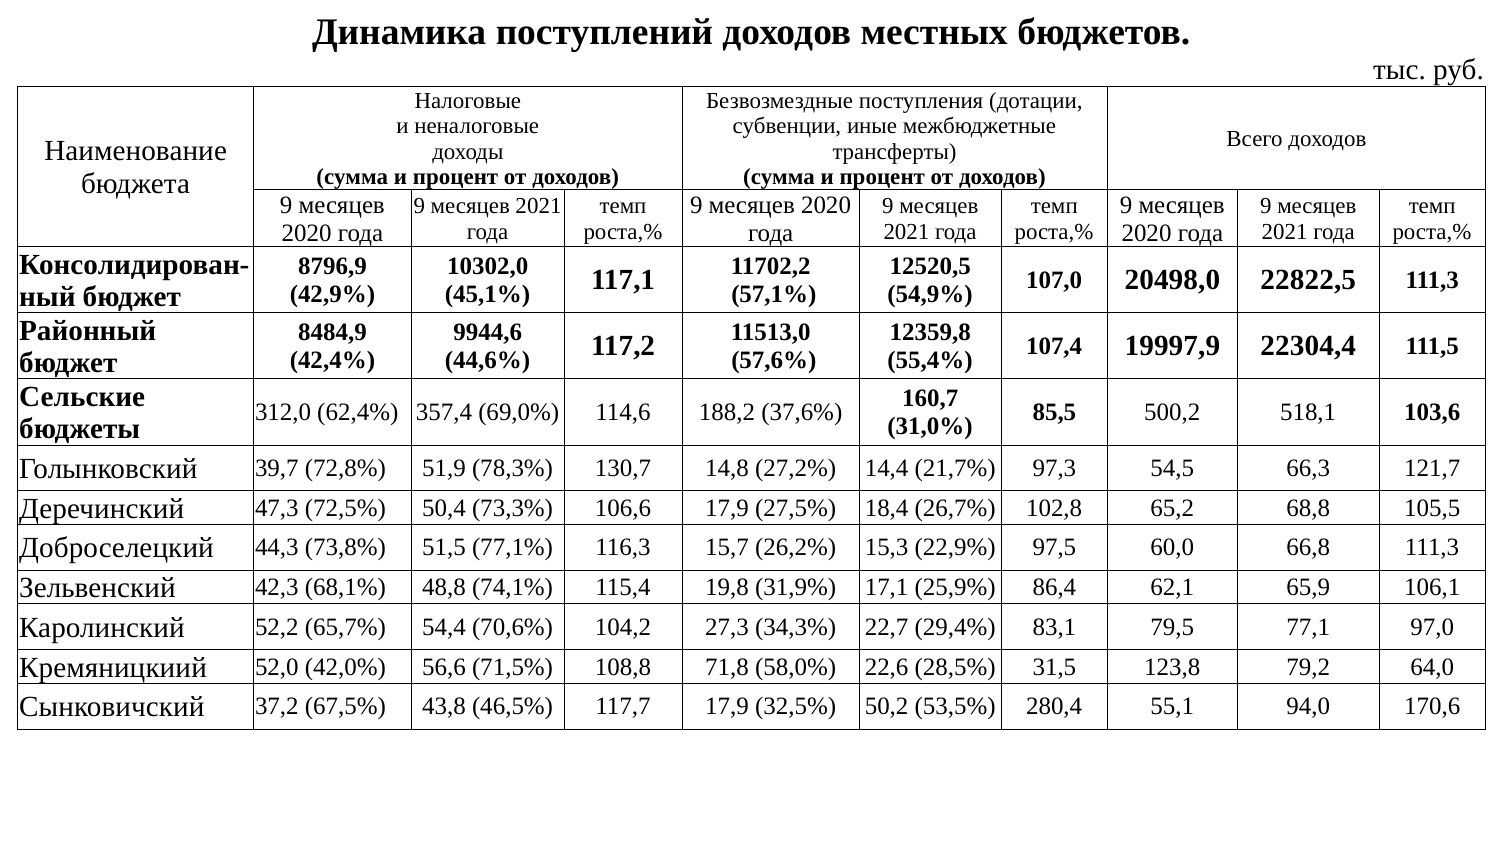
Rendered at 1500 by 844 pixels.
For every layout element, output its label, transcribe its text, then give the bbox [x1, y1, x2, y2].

table_cell 9 месяцев 2021 года [1238, 190, 1379, 246]
table_cell 14,4 (21,7%) [860, 446, 1001, 490]
table_cell 108,8 [565, 650, 682, 683]
table_cell 117,2 [565, 313, 682, 378]
table_cell 121,7 [1380, 446, 1485, 490]
table_cell 17,1 (25,9%) [860, 571, 1001, 603]
table_cell 20498,0 [1108, 247, 1237, 312]
table_cell 106,6 [565, 491, 682, 524]
table_cell 83,1 [1002, 604, 1107, 649]
table_cell 50,4 (73,3%) [412, 491, 564, 524]
table_cell 22,6 (28,5%) [860, 650, 1001, 683]
table_cell 102,8 [1002, 491, 1107, 524]
table_cell 11513,0 (57,6%) [683, 313, 859, 378]
table_cell 312,0 (62,4%) [254, 379, 411, 445]
table_cell 79,2 [1238, 650, 1379, 683]
table_cell 66,3 [1238, 446, 1379, 490]
table_cell 65,2 [1108, 491, 1237, 524]
table_cell темп роста,% [565, 190, 682, 246]
table_cell 12359,8 (55,4%) [860, 313, 1001, 378]
table_cell 43,8 (46,5%) [412, 684, 564, 729]
table_cell 37,2 (67,5%) [254, 684, 411, 729]
table_cell 357,4 (69,0%) [412, 379, 564, 445]
table_cell 107,0 [1002, 247, 1107, 312]
table_cell 9 месяцев 2021 года [412, 190, 564, 246]
table_cell Налоговые и неналоговые доходы (сумма и процент от доходов) [254, 87, 682, 189]
table_header Динамика поступлений доходов местных бюджетов. [18, 4, 1485, 52]
table_cell 55,1 [1108, 684, 1237, 729]
table_cell 8796,9 (42,9%) [254, 247, 411, 312]
table_cell 105,5 [1380, 491, 1485, 524]
table_cell 56,6 (71,5%) [412, 650, 564, 683]
table_cell 66,8 [1238, 525, 1379, 570]
table_cell 115,4 [565, 571, 682, 603]
table_cell 60,0 [1108, 525, 1237, 570]
table_cell 160,7 (31,0%) [860, 379, 1001, 445]
table_cell 52,0 (42,0%) [254, 650, 411, 683]
table_cell 116,3 [565, 525, 682, 570]
table_cell 111,3 [1380, 247, 1485, 312]
table_cell 8484,9 (42,4%) [254, 313, 411, 378]
table_cell 117,7 [565, 684, 682, 729]
table_cell Доброселецкий [18, 525, 253, 570]
table_cell 170,6 [1380, 684, 1485, 729]
table_cell 123,8 [1108, 650, 1237, 683]
table_cell 54,5 [1108, 446, 1237, 490]
table_cell Сынковичский [18, 684, 253, 729]
table_cell 22822,5 [1238, 247, 1379, 312]
table_cell 64,0 [1380, 650, 1485, 683]
table_cell 22,7 (29,4%) [860, 604, 1001, 649]
table_cell Наименование бюджета [18, 87, 253, 246]
table_cell 97,5 [1002, 525, 1107, 570]
table_cell 107,4 [1002, 313, 1107, 378]
table_cell 500,2 [1108, 379, 1237, 445]
table_cell 11702,2 (57,1%) [683, 247, 859, 312]
table_cell 518,1 [1238, 379, 1379, 445]
table_cell 14,8 (27,2%) [683, 446, 859, 490]
table_cell 68,8 [1238, 491, 1379, 524]
table_cell 48,8 (74,1%) [412, 571, 564, 603]
table_cell Всего доходов [1108, 87, 1485, 189]
table_cell 18,4 (26,7%) [860, 491, 1001, 524]
table_cell 17,9 (32,5%) [683, 684, 859, 729]
table_cell 103,6 [1380, 379, 1485, 445]
table_cell 280,4 [1002, 684, 1107, 729]
table_cell 17,9 (27,5%) [683, 491, 859, 524]
table_cell 47,3 (72,5%) [254, 491, 411, 524]
table_cell 39,7 (72,8%) [254, 446, 411, 490]
table_cell 111,3 [1380, 525, 1485, 570]
table_cell темп роста,% [1002, 190, 1107, 246]
table_cell тыс. руб. [18, 52, 1485, 86]
table_cell 54,4 (70,6%) [412, 604, 564, 649]
table_cell 86,4 [1002, 571, 1107, 603]
table_cell 114,6 [565, 379, 682, 445]
table_cell Деречинский [18, 491, 253, 524]
table_cell 51,5 (77,1%) [412, 525, 564, 570]
table_cell 62,1 [1108, 571, 1237, 603]
table_cell 188,2 (37,6%) [683, 379, 859, 445]
table_cell Безвозмездные поступления (дотации, субвенции, иные межбюджетные трансферты) (сумма и процент от доходов) [683, 87, 1107, 189]
table_cell Кремяницкиий [18, 650, 253, 683]
table_cell 71,8 (58,0%) [683, 650, 859, 683]
table_cell 111,5 [1380, 313, 1485, 378]
table_cell 42,3 (68,1%) [254, 571, 411, 603]
table_cell 44,3 (73,8%) [254, 525, 411, 570]
table_cell 15,3 (22,9%) [860, 525, 1001, 570]
table_cell Сельские бюджеты [18, 379, 253, 445]
table_cell Районный бюджет [18, 313, 253, 378]
table_cell 77,1 [1238, 604, 1379, 649]
table_cell Каролинский [18, 604, 253, 649]
table_cell 79,5 [1108, 604, 1237, 649]
table_cell 52,2 (65,7%) [254, 604, 411, 649]
table_cell 130,7 [565, 446, 682, 490]
table_cell 9 месяцев 2020 года [1108, 190, 1237, 246]
table_cell 9 месяцев 2021 года [860, 190, 1001, 246]
table_cell 51,9 (78,3%) [412, 446, 564, 490]
table_cell 94,0 [1238, 684, 1379, 729]
table_cell 9 месяцев 2020 года [683, 190, 859, 246]
table_cell 22304,4 [1238, 313, 1379, 378]
table_cell 104,2 [565, 604, 682, 649]
table_cell 9944,6 (44,6%) [412, 313, 564, 378]
table_cell 65,9 [1238, 571, 1379, 603]
table_cell Зельвенский [18, 571, 253, 603]
table_cell 31,5 [1002, 650, 1107, 683]
table_cell 12520,5 (54,9%) [860, 247, 1001, 312]
table_cell 19997,9 [1108, 313, 1237, 378]
table_cell 9 месяцев 2020 года [254, 190, 411, 246]
table_cell 15,7 (26,2%) [683, 525, 859, 570]
table_cell Голынковский [18, 446, 253, 490]
table_cell 27,3 (34,3%) [683, 604, 859, 649]
table_cell 97,0 [1380, 604, 1485, 649]
table_cell 10302,0 (45,1%) [412, 247, 564, 312]
table_cell 85,5 [1002, 379, 1107, 445]
table_cell 117,1 [565, 247, 682, 312]
table_cell 19,8 (31,9%) [683, 571, 859, 603]
table_cell 106,1 [1380, 571, 1485, 603]
table_cell 50,2 (53,5%) [860, 684, 1001, 729]
table_cell темп роста,% [1380, 190, 1485, 246]
table_cell 97,3 [1002, 446, 1107, 490]
table_cell Консолидирован-ный бюджет [18, 247, 253, 312]
